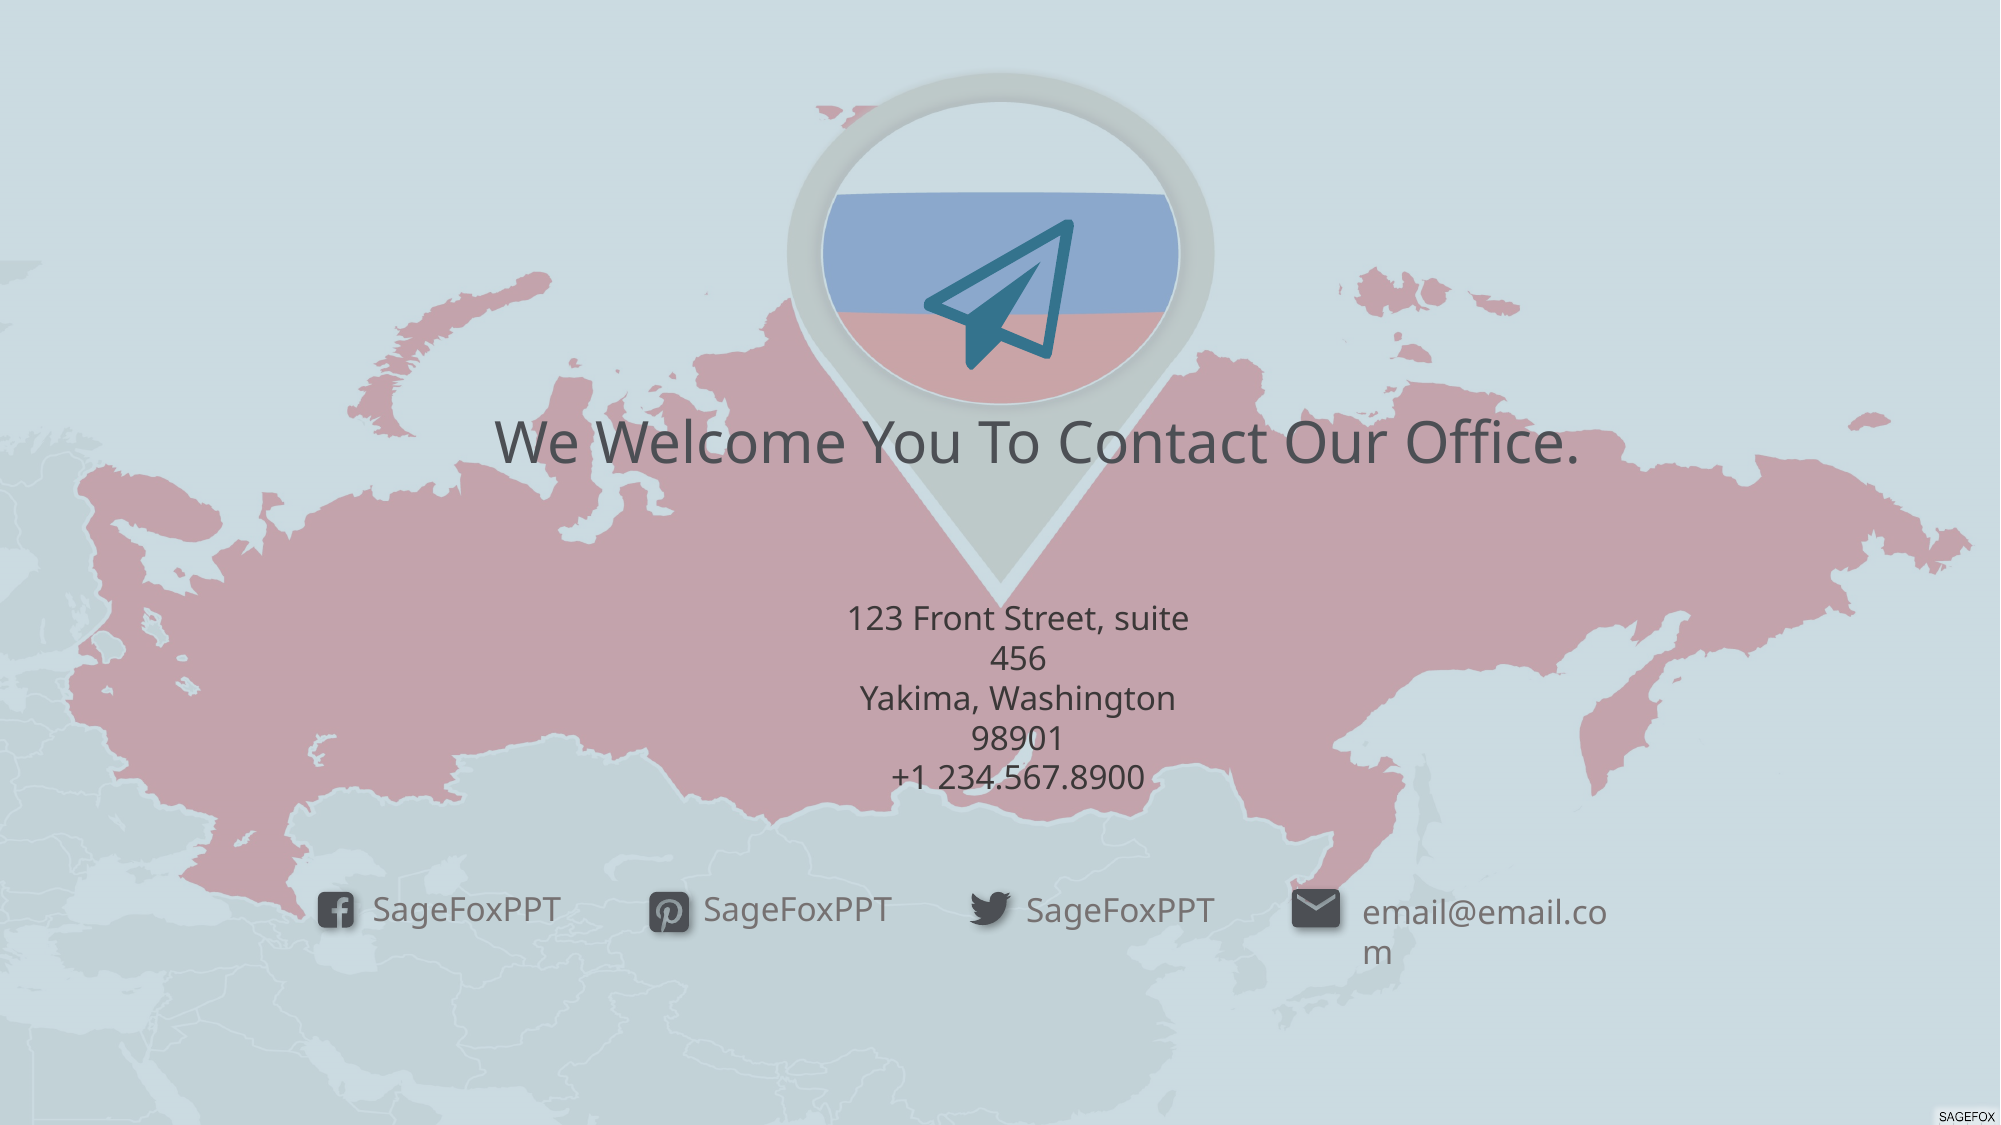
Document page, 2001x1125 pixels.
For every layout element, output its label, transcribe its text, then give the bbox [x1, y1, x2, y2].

text_box We Welcome You To Contact Our Office. [477, 398, 1598, 483]
text_box [1291, 889, 1340, 928]
text_box [649, 891, 688, 933]
text_box email@email.com [1347, 884, 1649, 979]
text_box [969, 891, 1011, 926]
picture [1936, 1111, 1997, 1125]
text_box SageFoxPPT [357, 880, 598, 936]
text_box [923, 219, 1074, 370]
text_box SageFoxPPT [688, 880, 929, 936]
text_box SageFoxPPT [1011, 881, 1252, 937]
text_box 123 Front Street, suite 456 Yakima, Washington 98901 +1 234.567.8900 [808, 589, 1229, 804]
text_box [317, 891, 354, 928]
